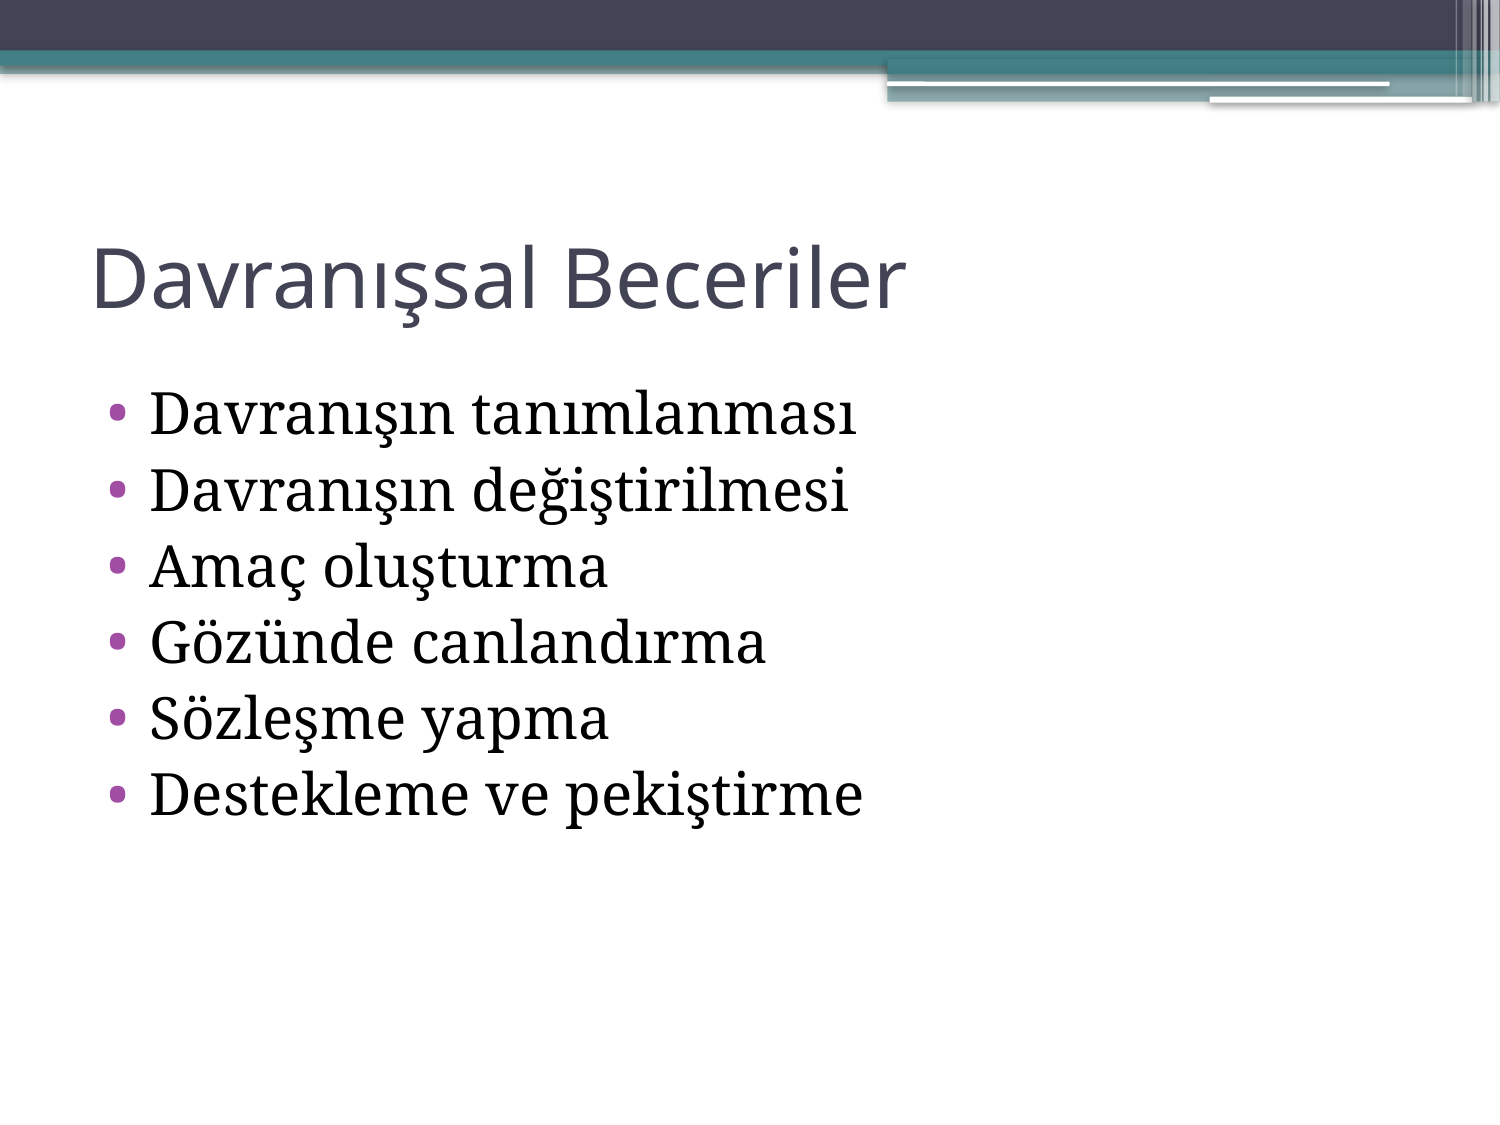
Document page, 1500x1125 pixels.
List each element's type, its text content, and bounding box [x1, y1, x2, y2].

list Davranışın tanımlanması Davranışın değiştirilmesi Amaç oluşturma Gözünde canlandırma Sözleşme yapma Destekleme ve pekiştirme [75, 368, 1425, 1079]
title Davranışsal Beceriler [75, 187, 1425, 363]
